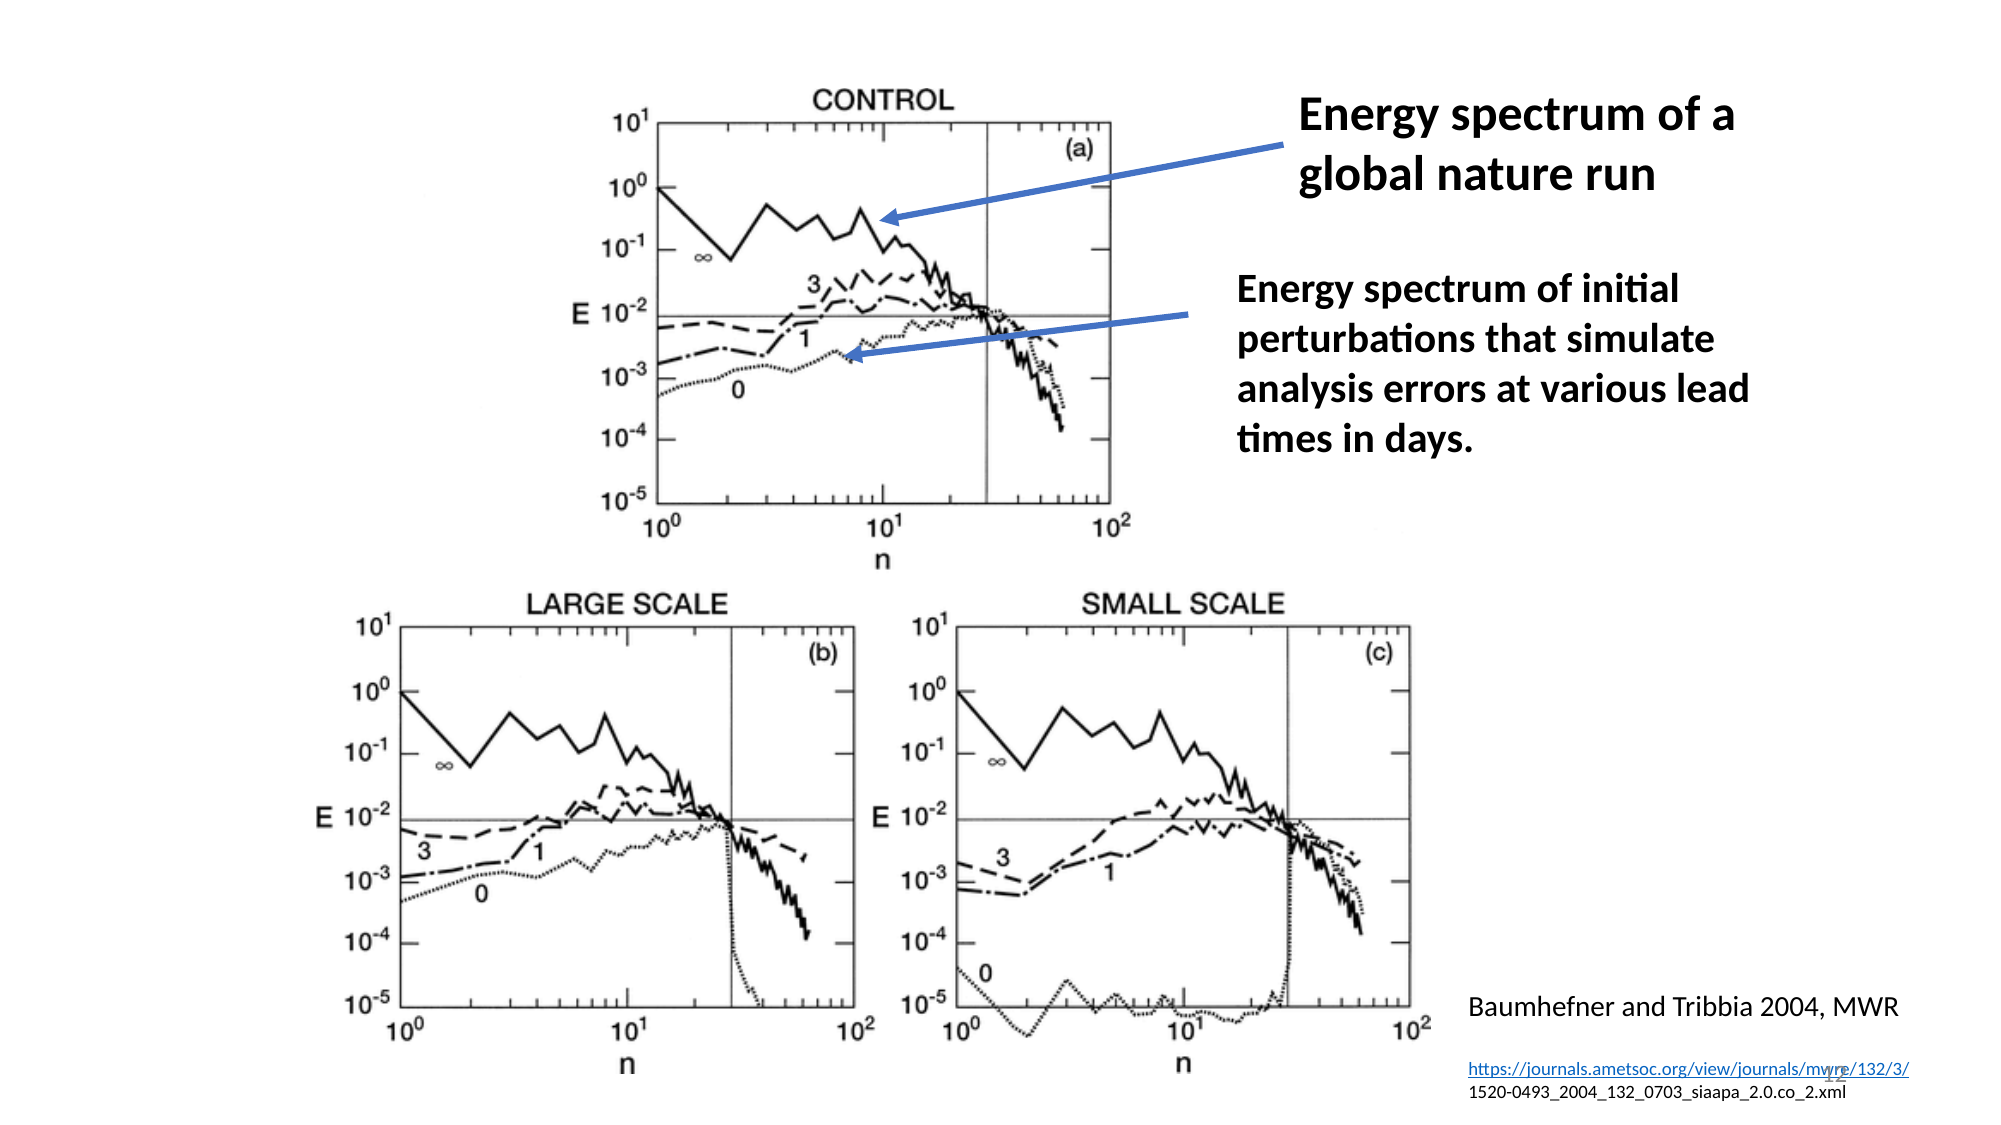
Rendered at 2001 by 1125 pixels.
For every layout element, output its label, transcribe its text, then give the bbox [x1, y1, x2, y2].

text_box Energy spectrum of initial perturbations that simulate analysis errors at various lead times in days. [1435, 246, 1823, 477]
text_box Energy spectrum of a global nature run [1283, 65, 1902, 216]
text_box Baumhefner and Tribbia 2004, MWR https://journals.ametsoc.org/view/journals/mwre/132/3/ 1520-0493_2004_132_0703_siaapa_2.0.co_2.xml [1453, 972, 1930, 1118]
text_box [878, 144, 1284, 221]
slide_number 12 [1412, 1042, 1863, 1103]
picture [316, 88, 1431, 1075]
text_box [843, 314, 1189, 357]
